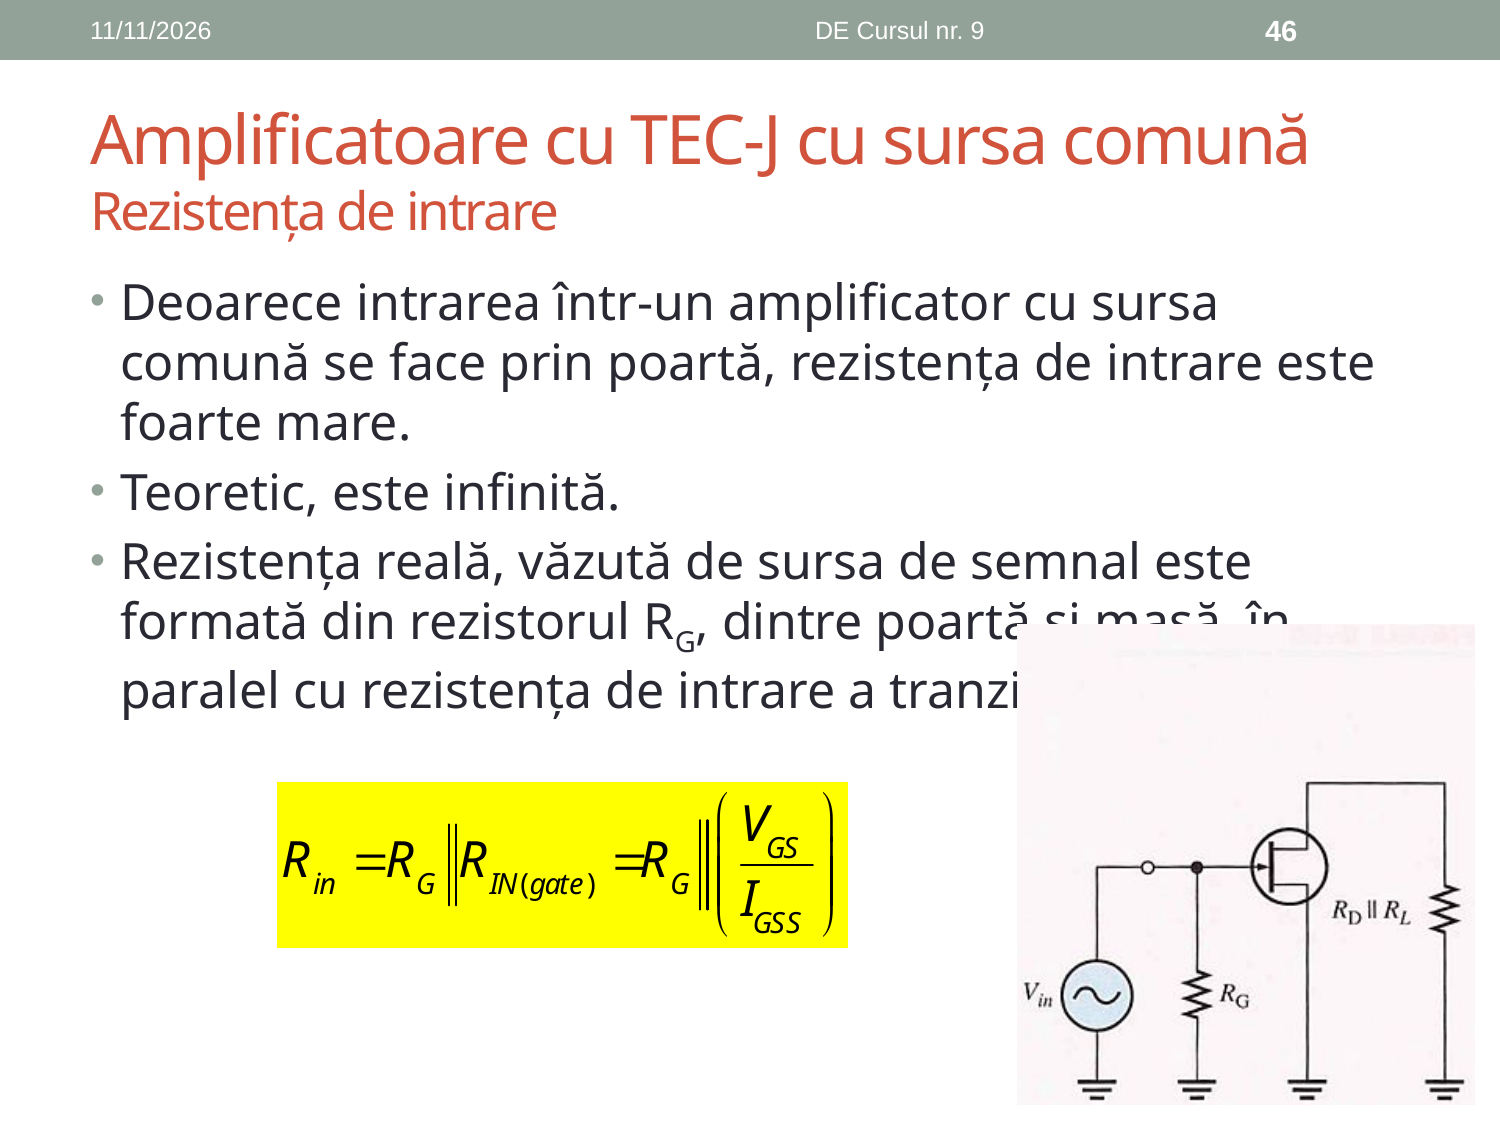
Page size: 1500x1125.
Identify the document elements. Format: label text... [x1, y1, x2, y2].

footer DE Cursul nr. 9 [562, 3, 1238, 57]
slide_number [75, 3, 550, 57]
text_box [277, 781, 848, 949]
list Deoarece intrarea într-un amplificator cu sursa comună se face prin poartă, rezistența de intrare este foarte mare. Teoretic, este infinită. Rezistența reală, văzută de sursa de semnal este formată din rezistorul RG, dintre poartă și masă, în paralel cu rezistența de intrare a tranzistorului, VGS/IGSS. [75, 262, 1425, 1063]
slide_number 46 [1250, 3, 1425, 57]
picture [1016, 624, 1476, 1105]
title Amplificatoare cu TEC-J cu sursa comună Rezistența de intrare [75, 87, 1425, 250]
